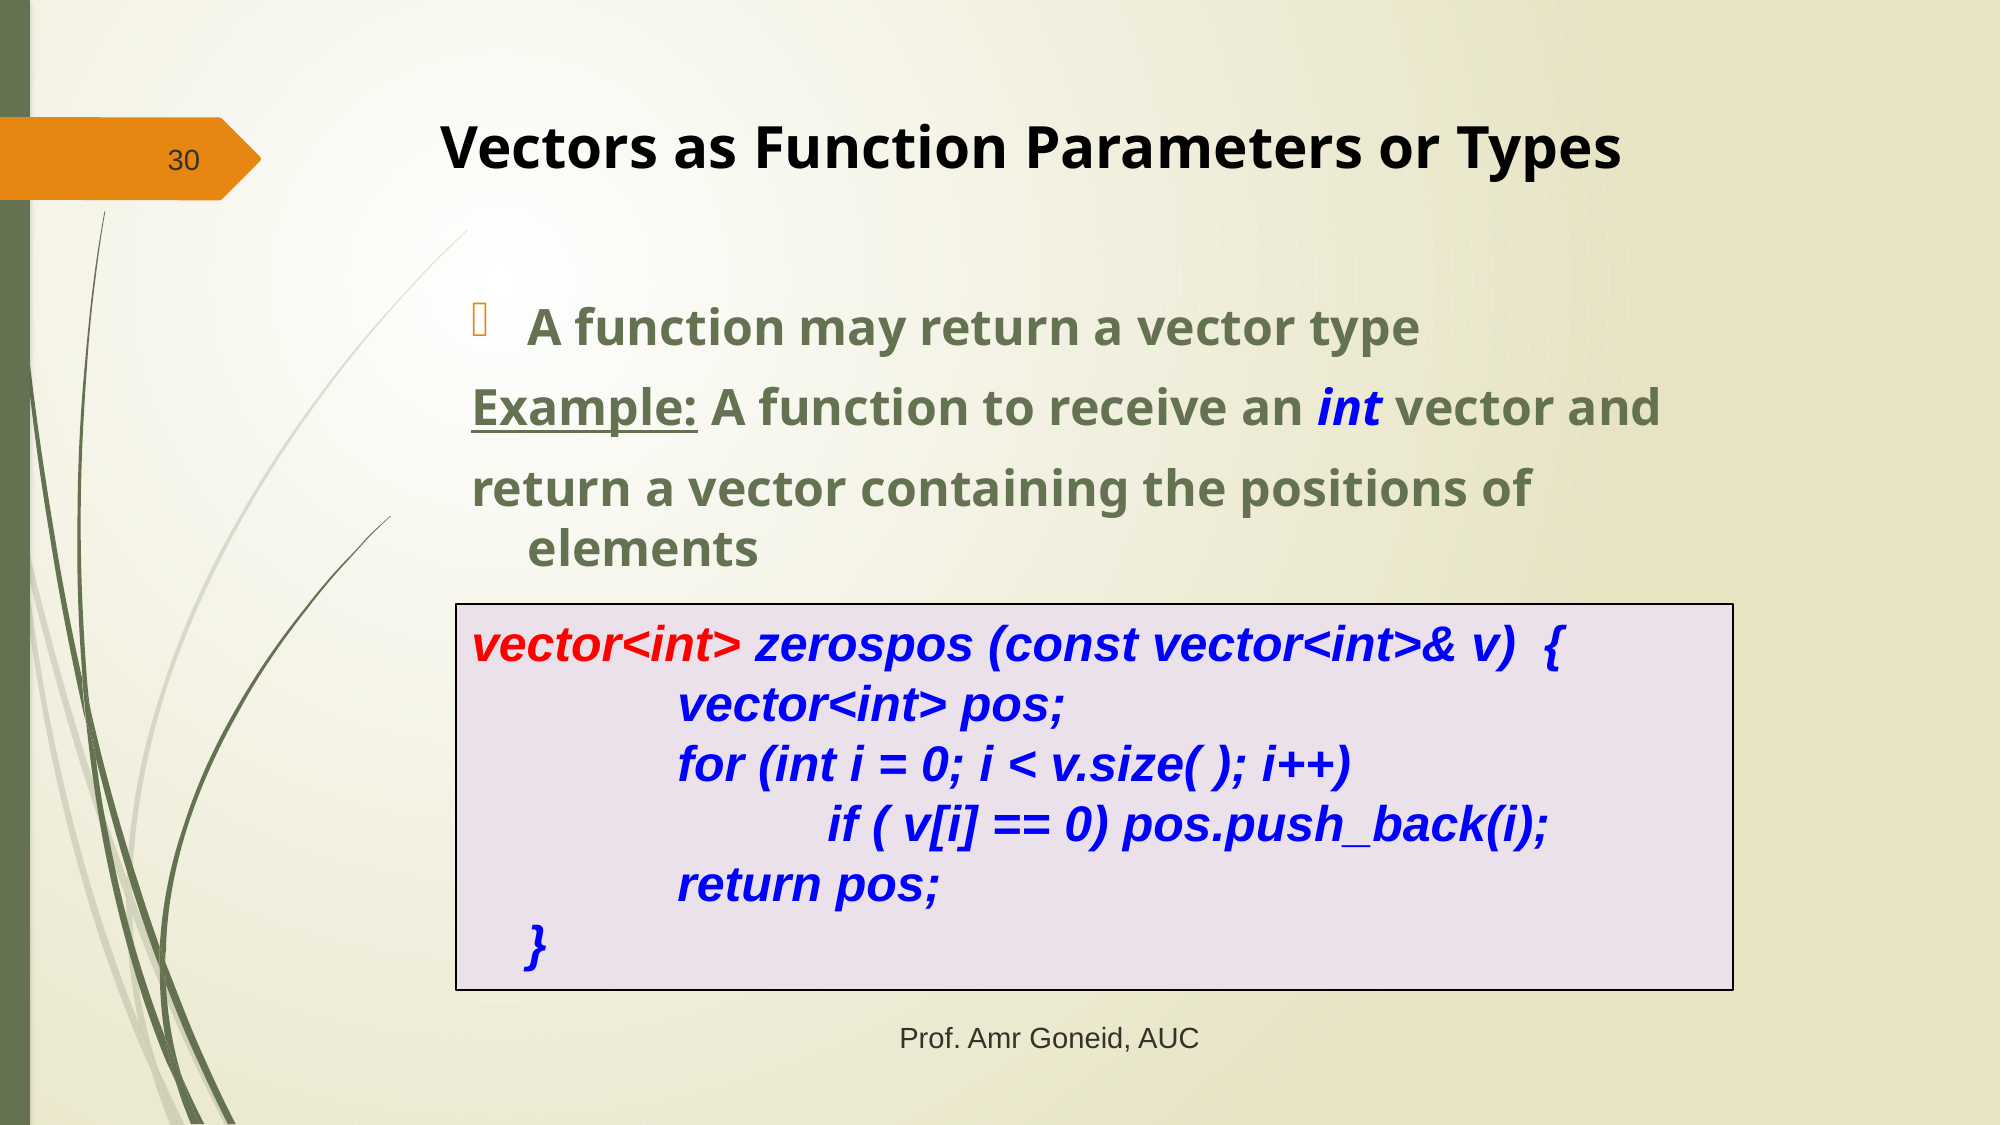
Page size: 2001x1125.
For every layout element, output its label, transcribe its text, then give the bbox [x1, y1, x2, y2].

title Vectors as Function Parameters or Types [425, 102, 1888, 313]
slide_number 30 [87, 129, 216, 190]
list A function may return a vector type Example: A function to receive an int vector and return a vector containing the positions of elements with zero values [456, 287, 1763, 1050]
text_box vector<int> zerospos (const vector<int>& v) { vector<int> pos; for (int i = 0; i < v.size( ); i++) if ( v[i] == 0) pos.push_back(i); return pos; } [456, 603, 1733, 990]
footer Prof. Amr Goneid, AUC [424, 1006, 1675, 1067]
